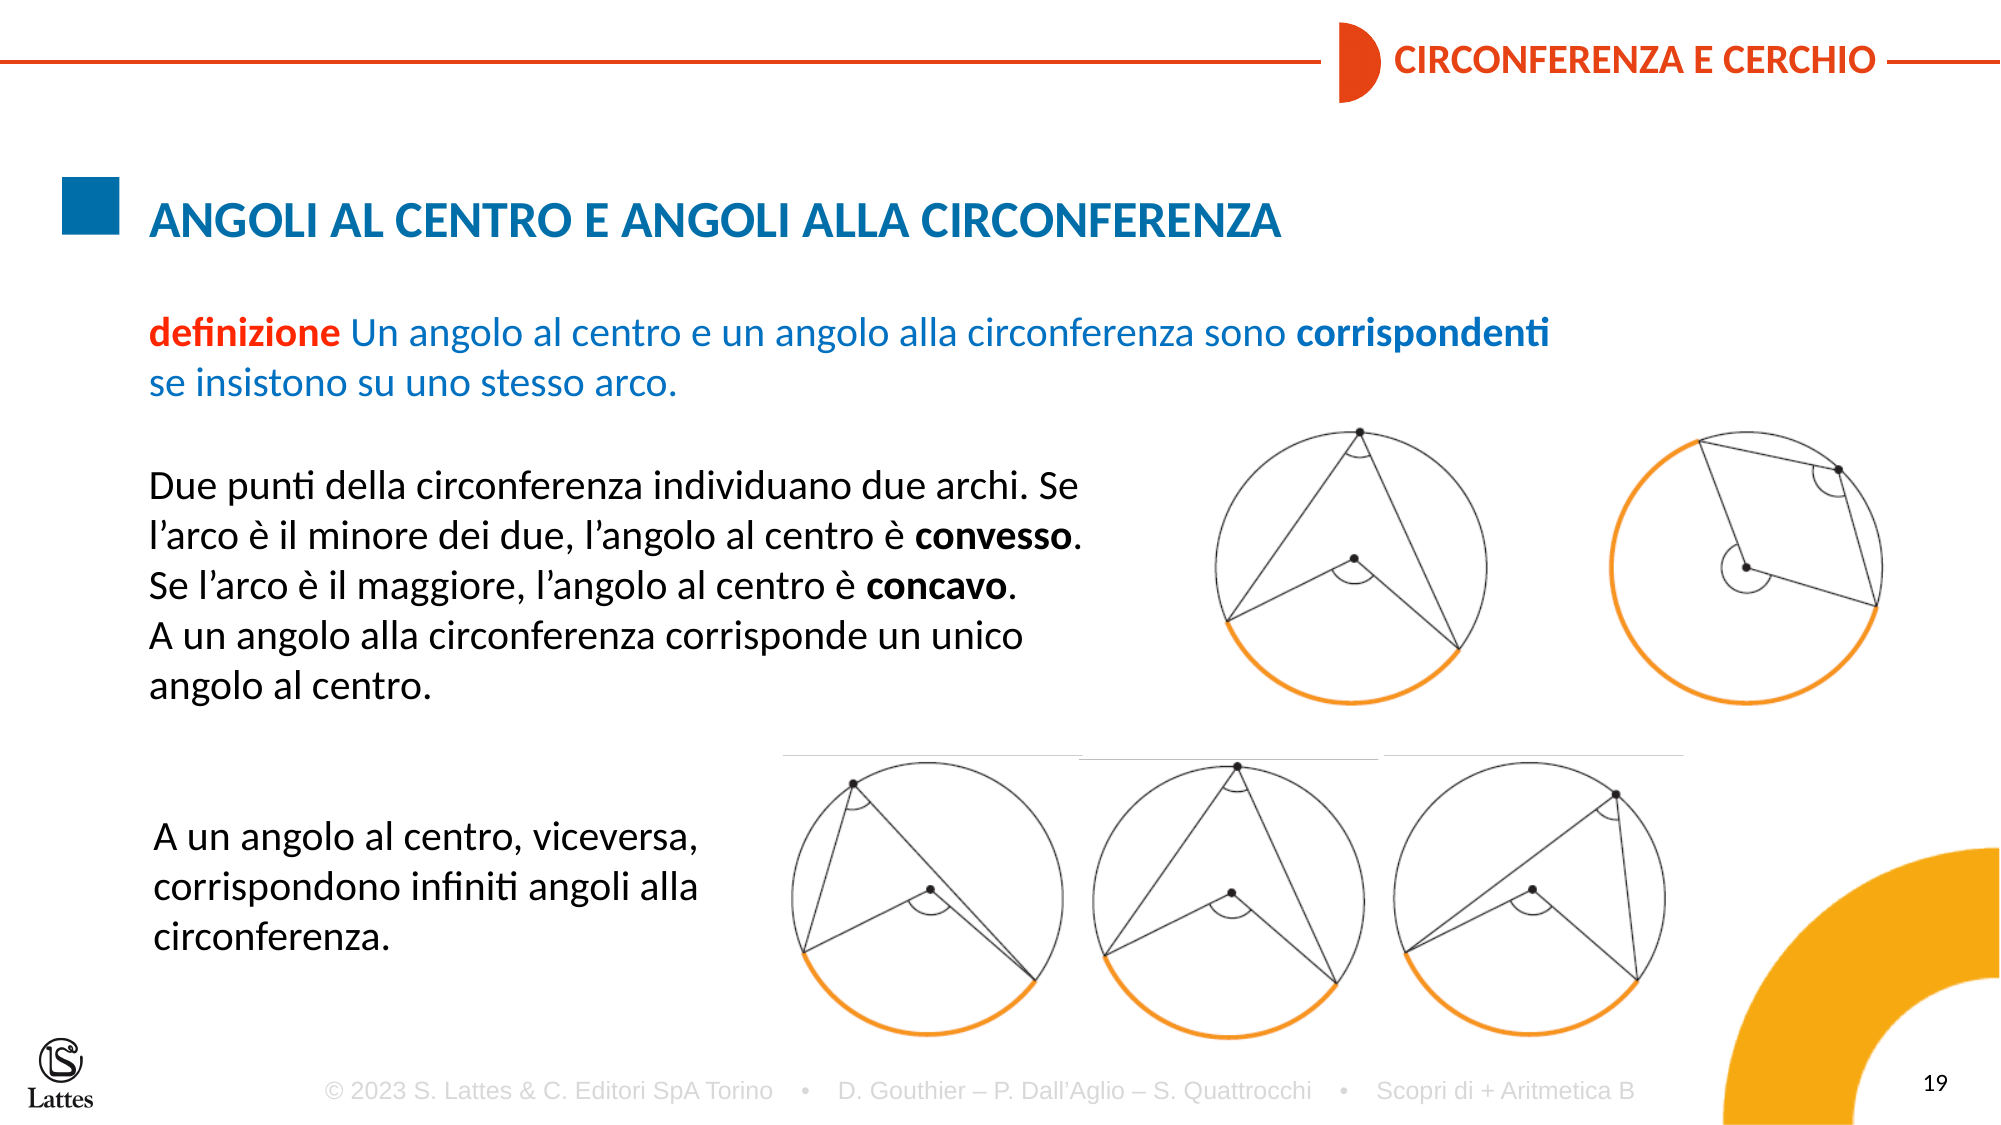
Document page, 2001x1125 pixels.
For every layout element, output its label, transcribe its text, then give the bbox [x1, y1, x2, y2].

picture [1205, 423, 1898, 712]
text_box [62, 177, 120, 235]
picture [1383, 736, 1684, 1051]
picture [782, 736, 1379, 1054]
picture [1724, 848, 2001, 1125]
picture [1339, 22, 1381, 103]
picture [27, 1037, 93, 1108]
text_box definizione Un angolo al centro e un angolo alla circonferenza sono corrispondenti se insistono su uno stesso arco. [134, 297, 1598, 412]
text_box Due punti della circonferenza individuano due archi. Se l’arco è il minore dei due, l’angolo al centro è convesso. Se l’arco è il maggiore, l’angolo al centro è concavo. A un angolo alla circonferenza corrisponde un unico angolo al centro. [134, 450, 1124, 716]
text_box A un angolo al centro, viceversa, corrispondono infiniti angoli alla circonferenza. [138, 801, 716, 967]
text_box ANGOLI AL CENTRO E ANGOLI ALLA CIRCONFERENZA [134, 182, 1552, 259]
